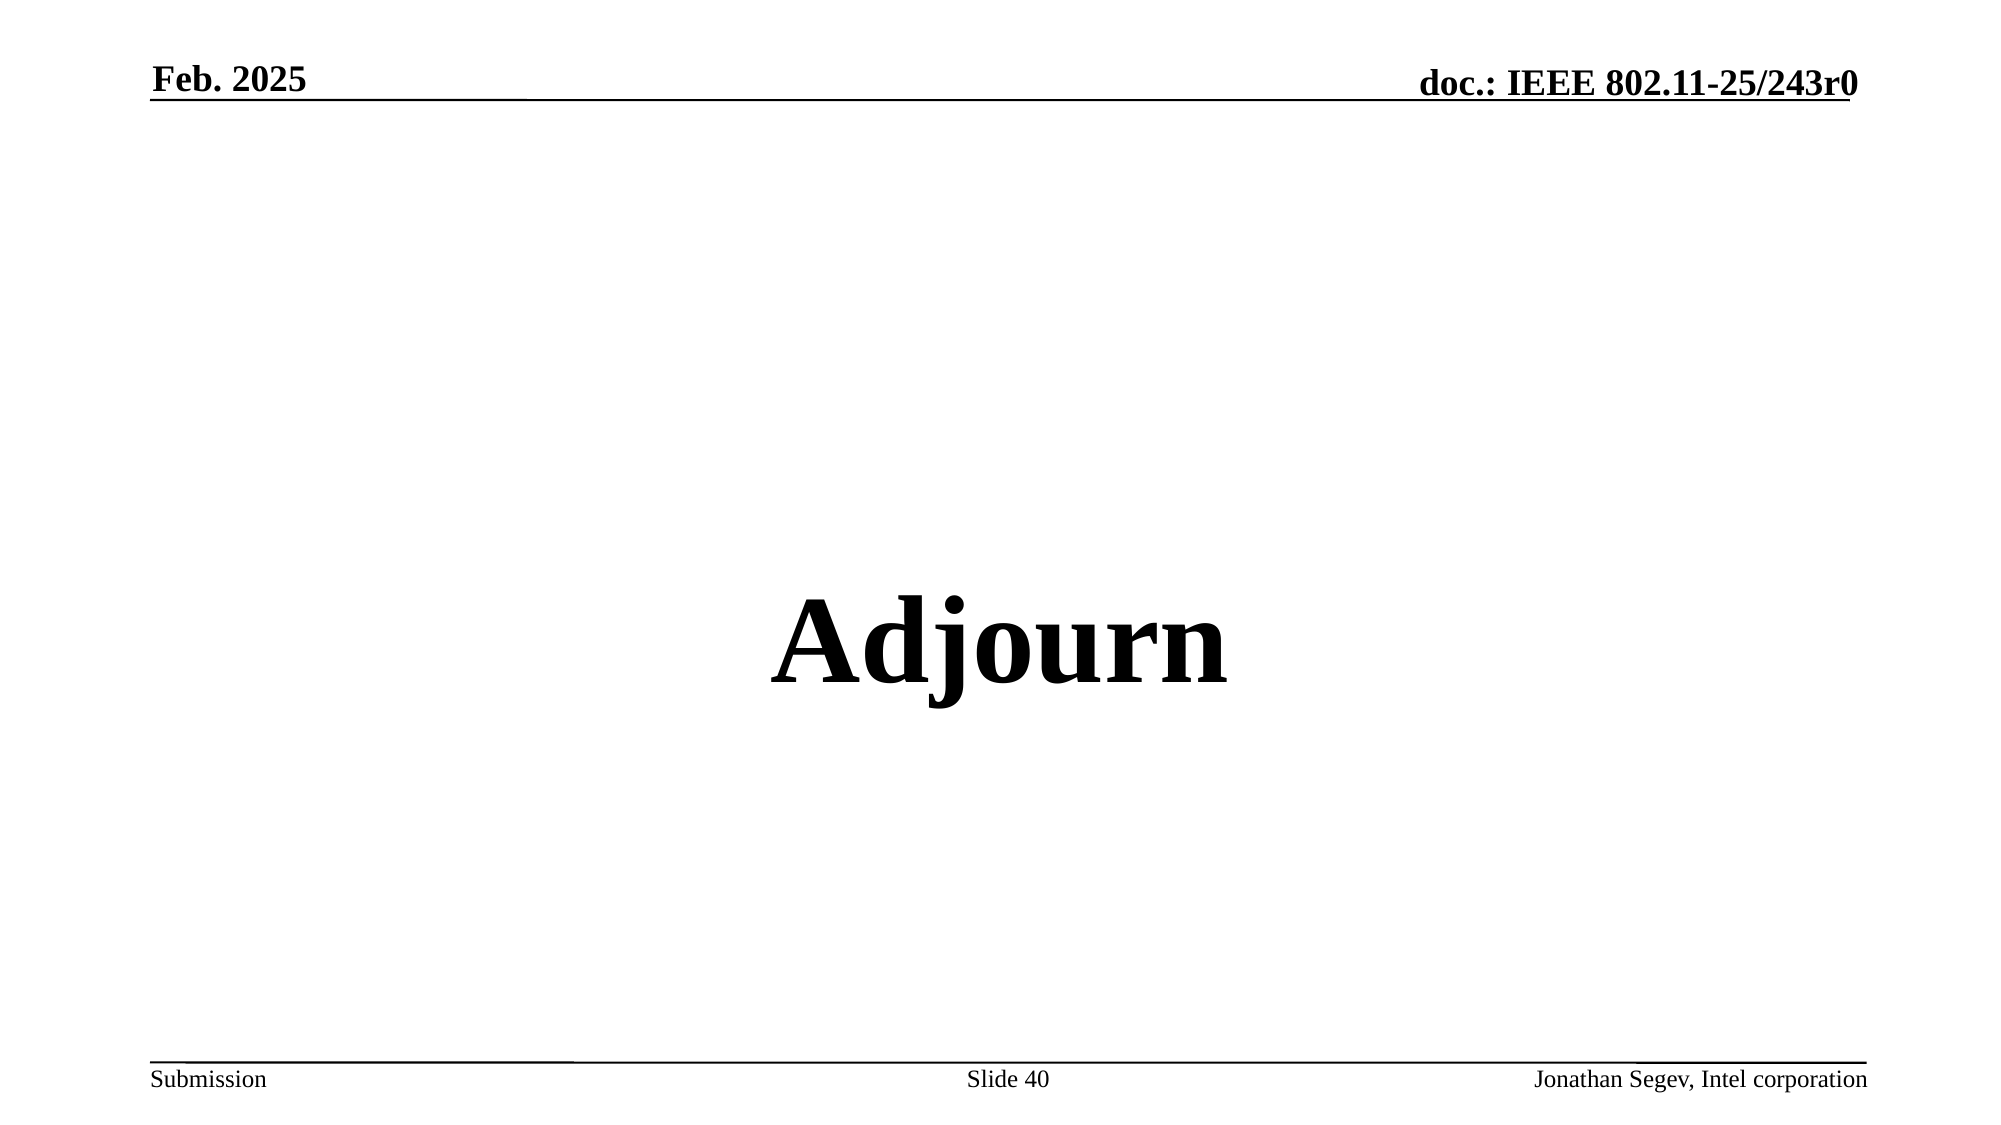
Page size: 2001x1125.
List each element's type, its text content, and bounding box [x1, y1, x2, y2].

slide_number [152, 54, 563, 100]
footer Jonathan Segev, Intel corporation [1171, 1061, 1869, 1093]
slide_number Slide 40 [950, 1061, 1067, 1123]
list Adjourn [149, 324, 1850, 1000]
